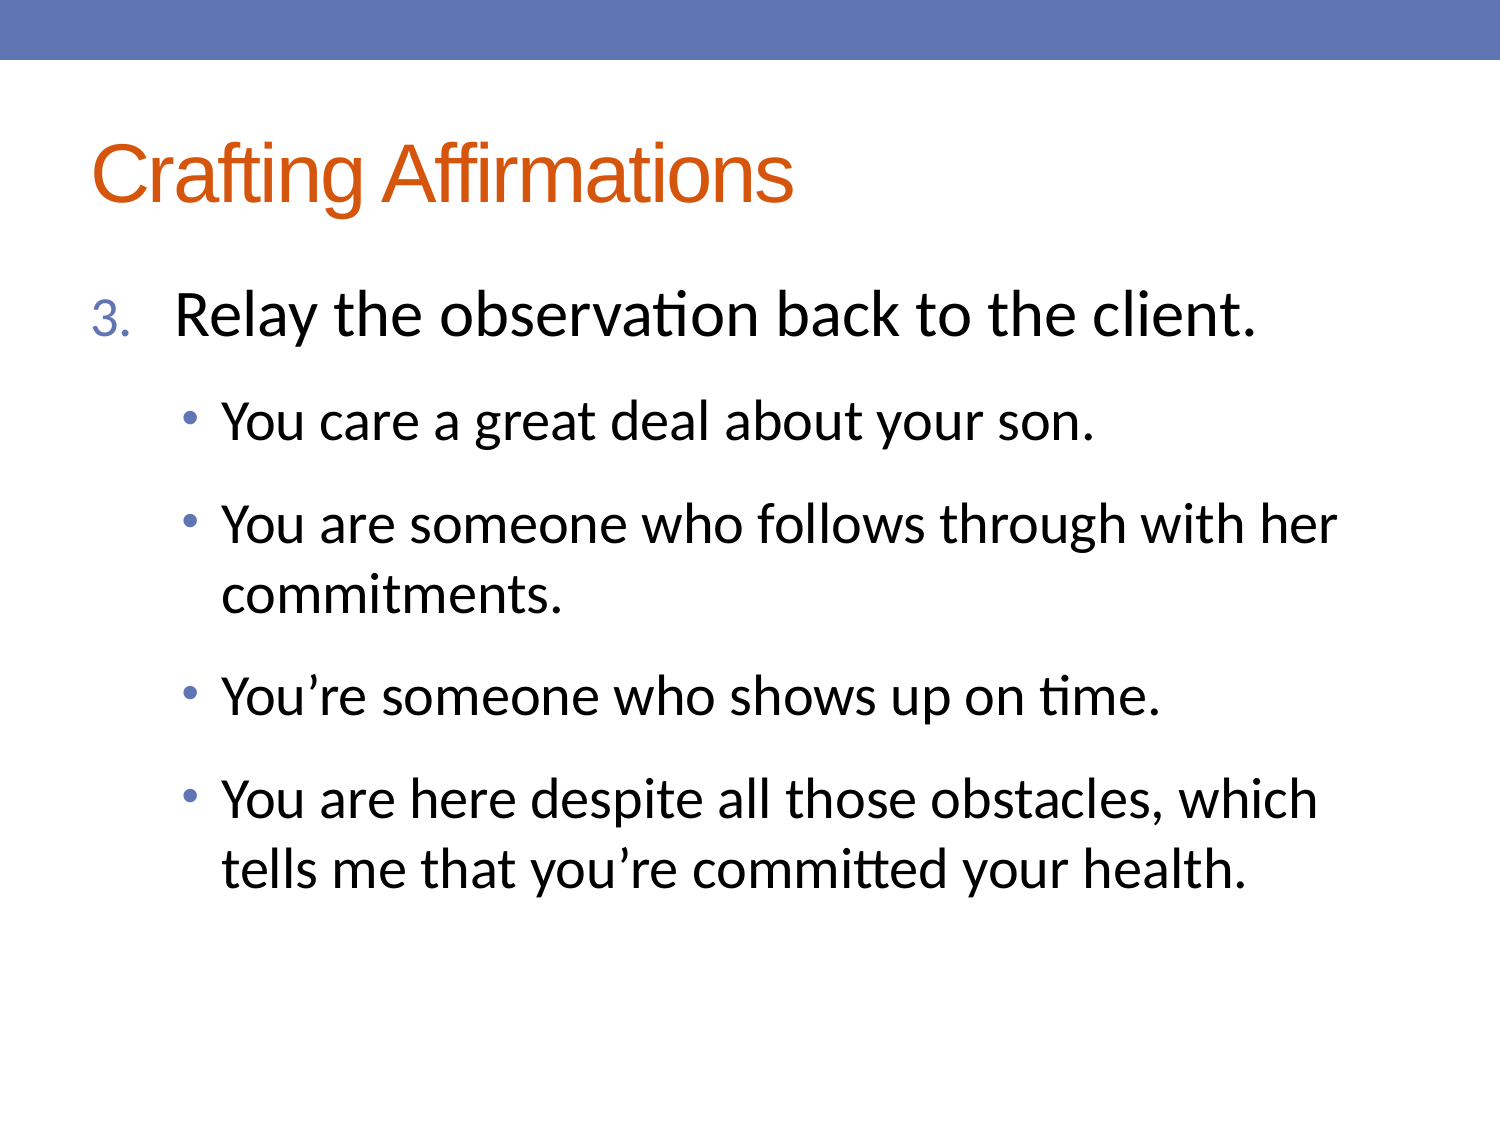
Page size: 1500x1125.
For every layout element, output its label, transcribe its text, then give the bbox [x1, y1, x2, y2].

title Crafting Affirmations [75, 87, 1425, 250]
list Relay the observation back to the client. You care a great deal about your son. You are someone who follows through with her commitments. You’re someone who shows up on time. You are here despite all those obstacles, which tells me that you’re committed your health. [75, 262, 1425, 1063]
